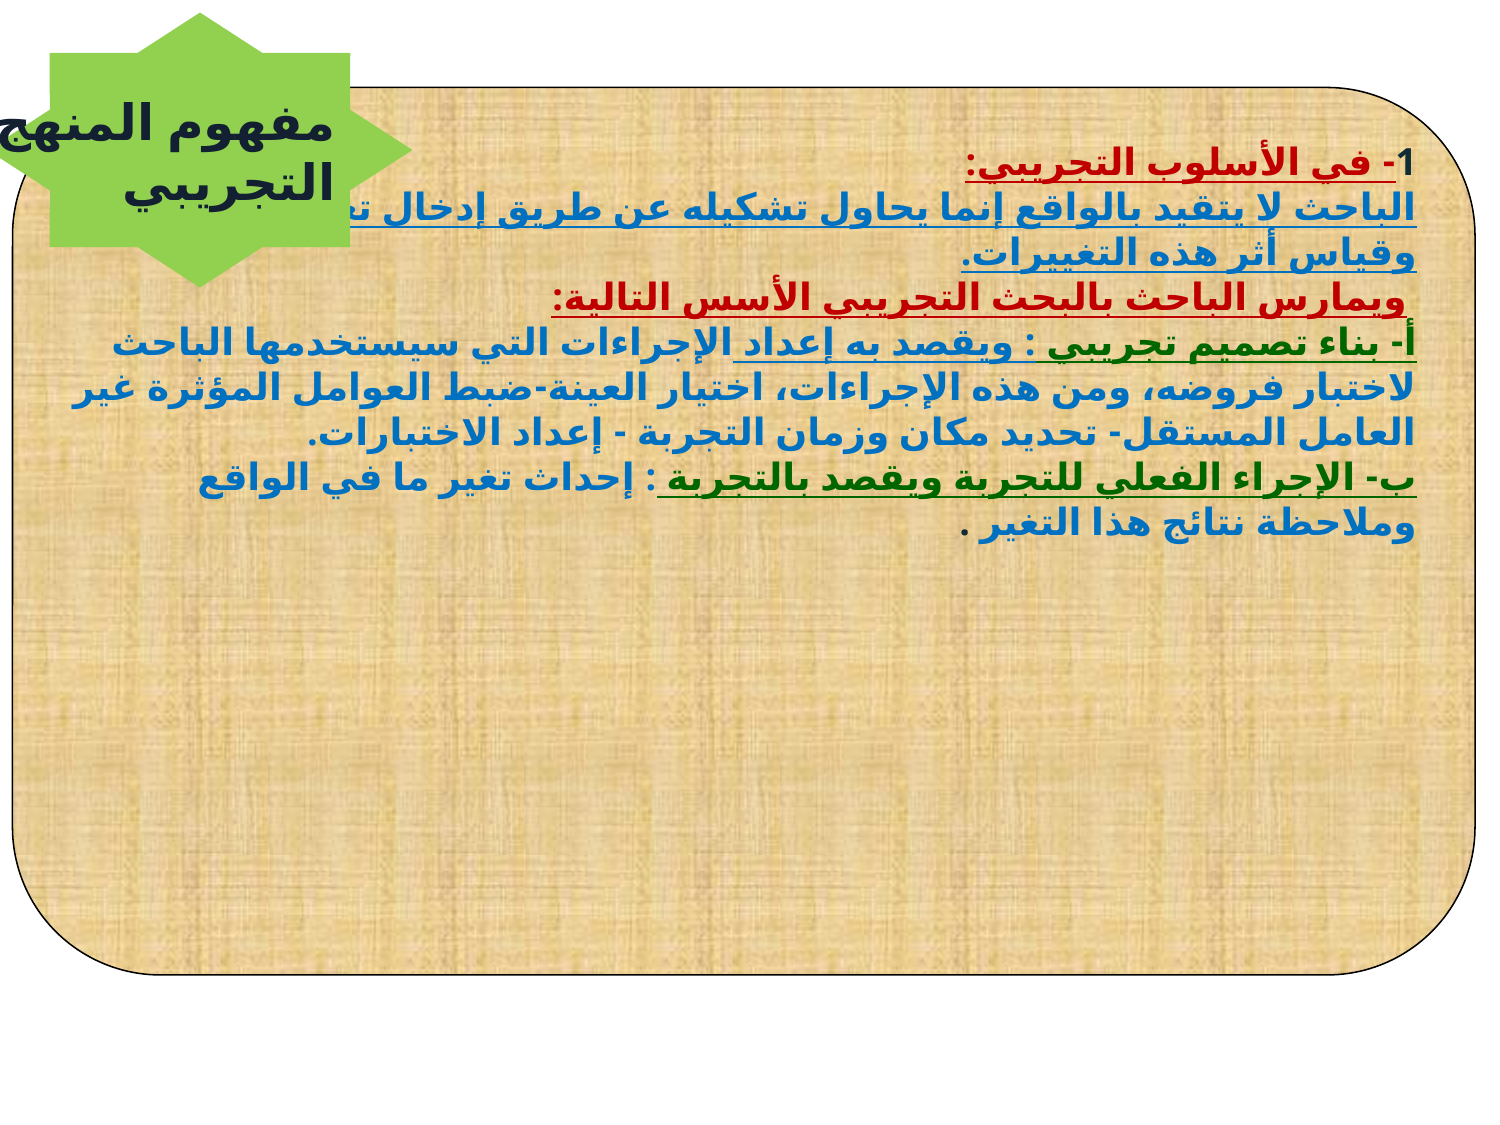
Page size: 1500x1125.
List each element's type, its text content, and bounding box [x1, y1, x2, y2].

text_box مفهوم المنهج التجريبي [0, 12, 413, 288]
text_box 1- في الأسلوب التجريبي: الباحث لا يتقيد بالواقع إنما يحاول تشكيله عن طريق إدخال تغييرات عليه وقياس أثر هذه التغييرات. ويمارس الباحث بالبحث التجريبي الأسس التالية: أ- بناء تصميم تجريبي : ويقصد به إعداد الإجراءات التي سيستخدمها الباحث لاختبار فروضه، ومن هذه الإجراءات، اختيار العينة-ضبط العوامل المؤثرة غير العامل المستقل- تحديد مكان وزمان التجربة - إعداد الاختبارات. ب- الإجراء الفعلي للتجربة ويقصد بالتجربة : إحداث تغير ما في الواقع وملاحظة نتائج هذا التغير . [12, 87, 1476, 975]
